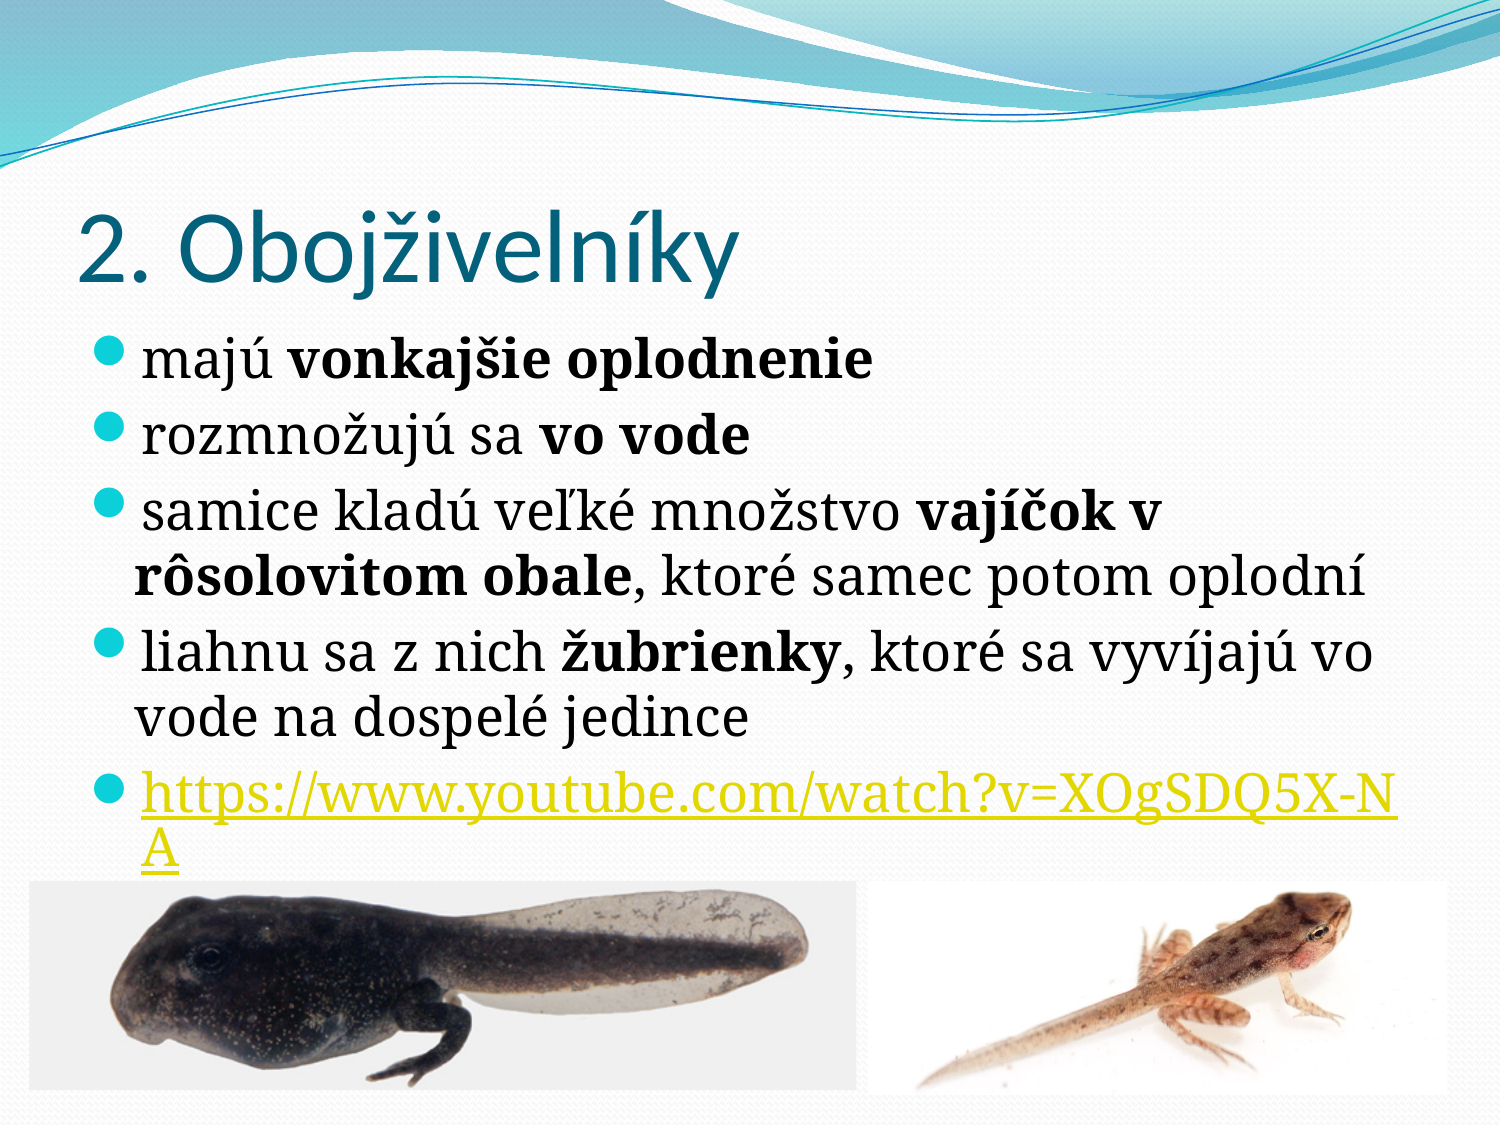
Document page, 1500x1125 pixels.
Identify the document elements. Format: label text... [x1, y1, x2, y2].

title 2. Obojživelníky [75, 115, 1425, 303]
picture [29, 881, 857, 1090]
picture [867, 881, 1448, 1095]
list majú vonkajšie oplodnenie rozmnožujú sa vo vode samice kladú veľké množstvo vajíčok v rôsolovitom obale, ktoré samec potom oplodní liahnu sa z nich žubrienky, ktoré sa vyvíjajú vo vode na dospelé jedince https://www.youtube.com/watch?v=XOgSDQ5X-NA [75, 317, 1425, 884]
